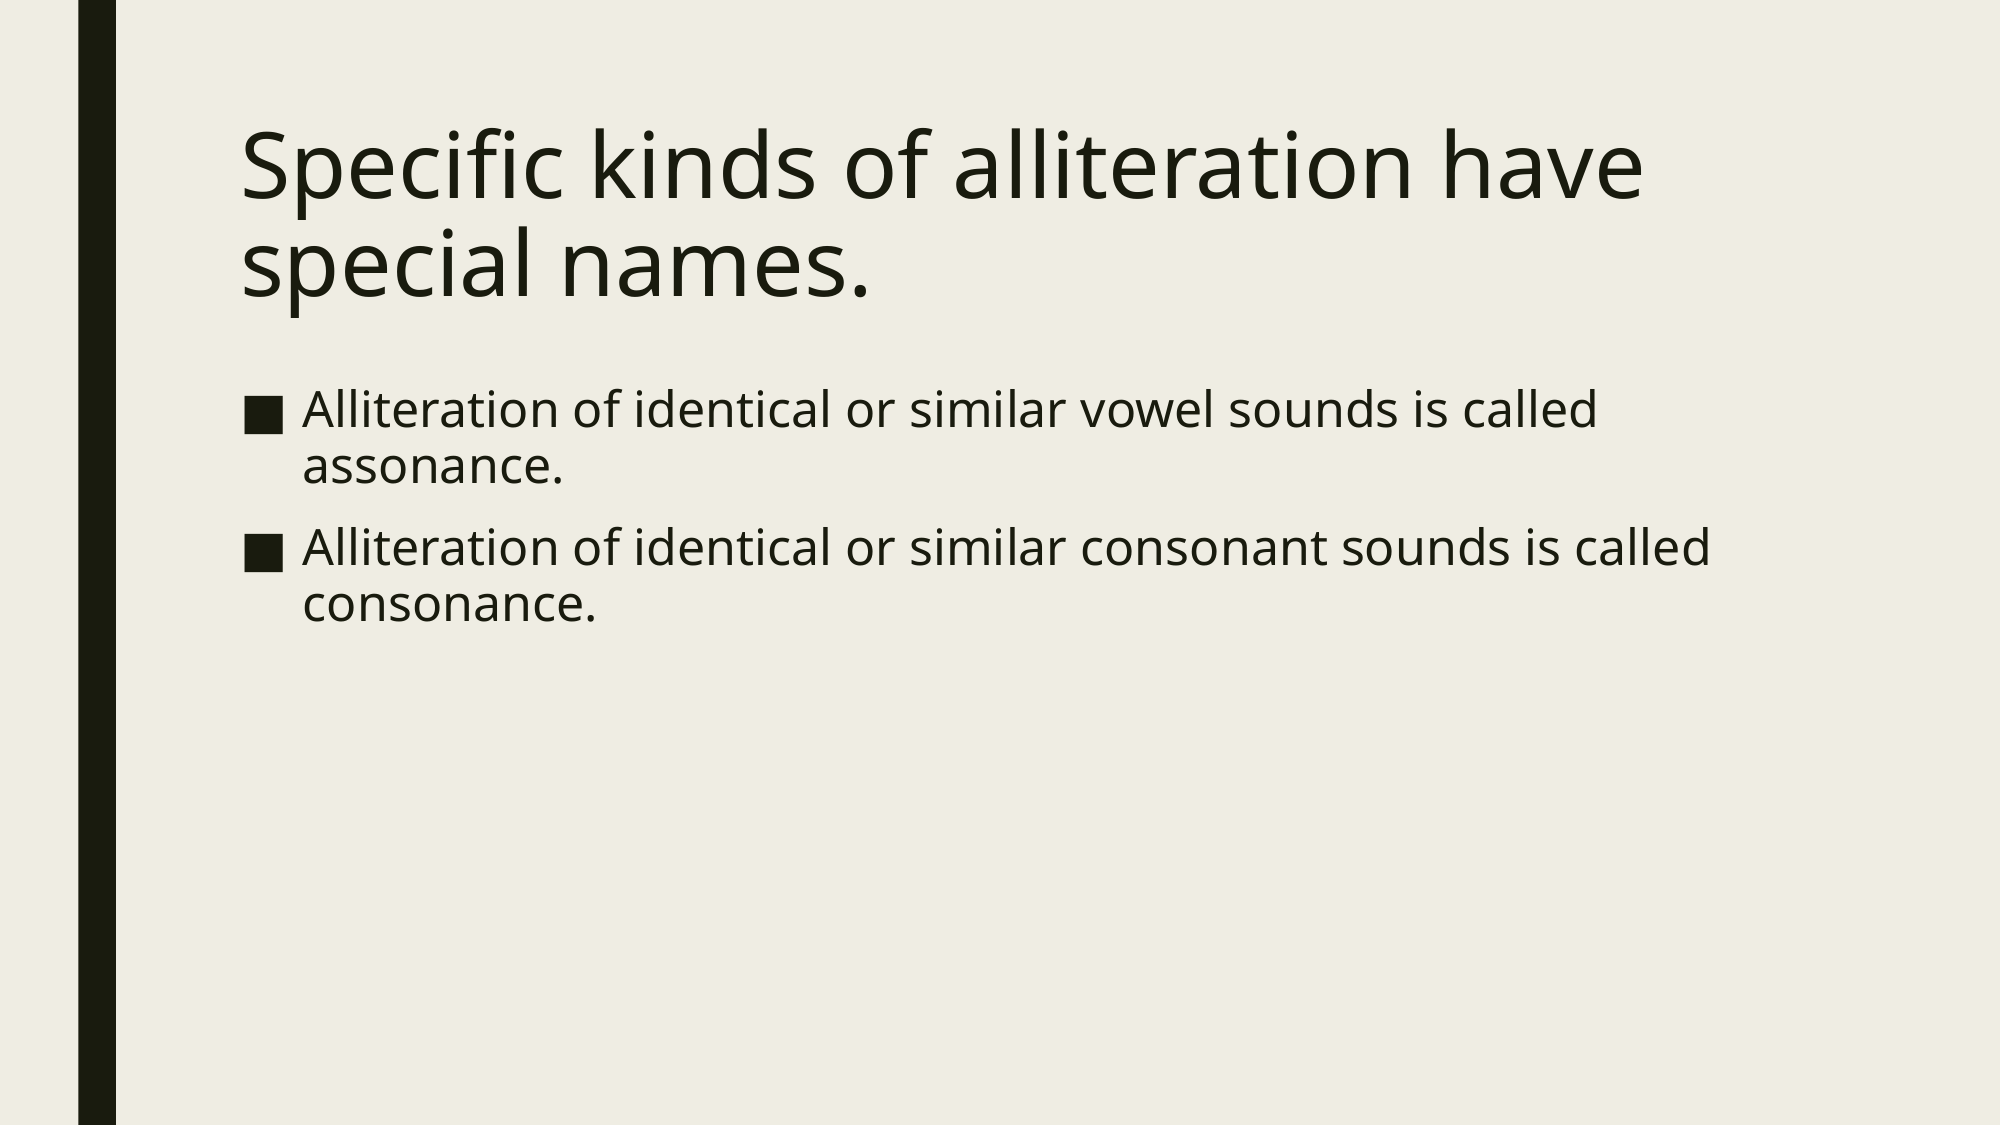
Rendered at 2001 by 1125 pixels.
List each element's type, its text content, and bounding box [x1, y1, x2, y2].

title Specific kinds of alliteration have special names. [225, 112, 1800, 357]
list Alliteration of identical or similar vowel sounds is called assonance. Alliteration of identical or similar consonant sounds is called consonance. [225, 375, 1800, 963]
